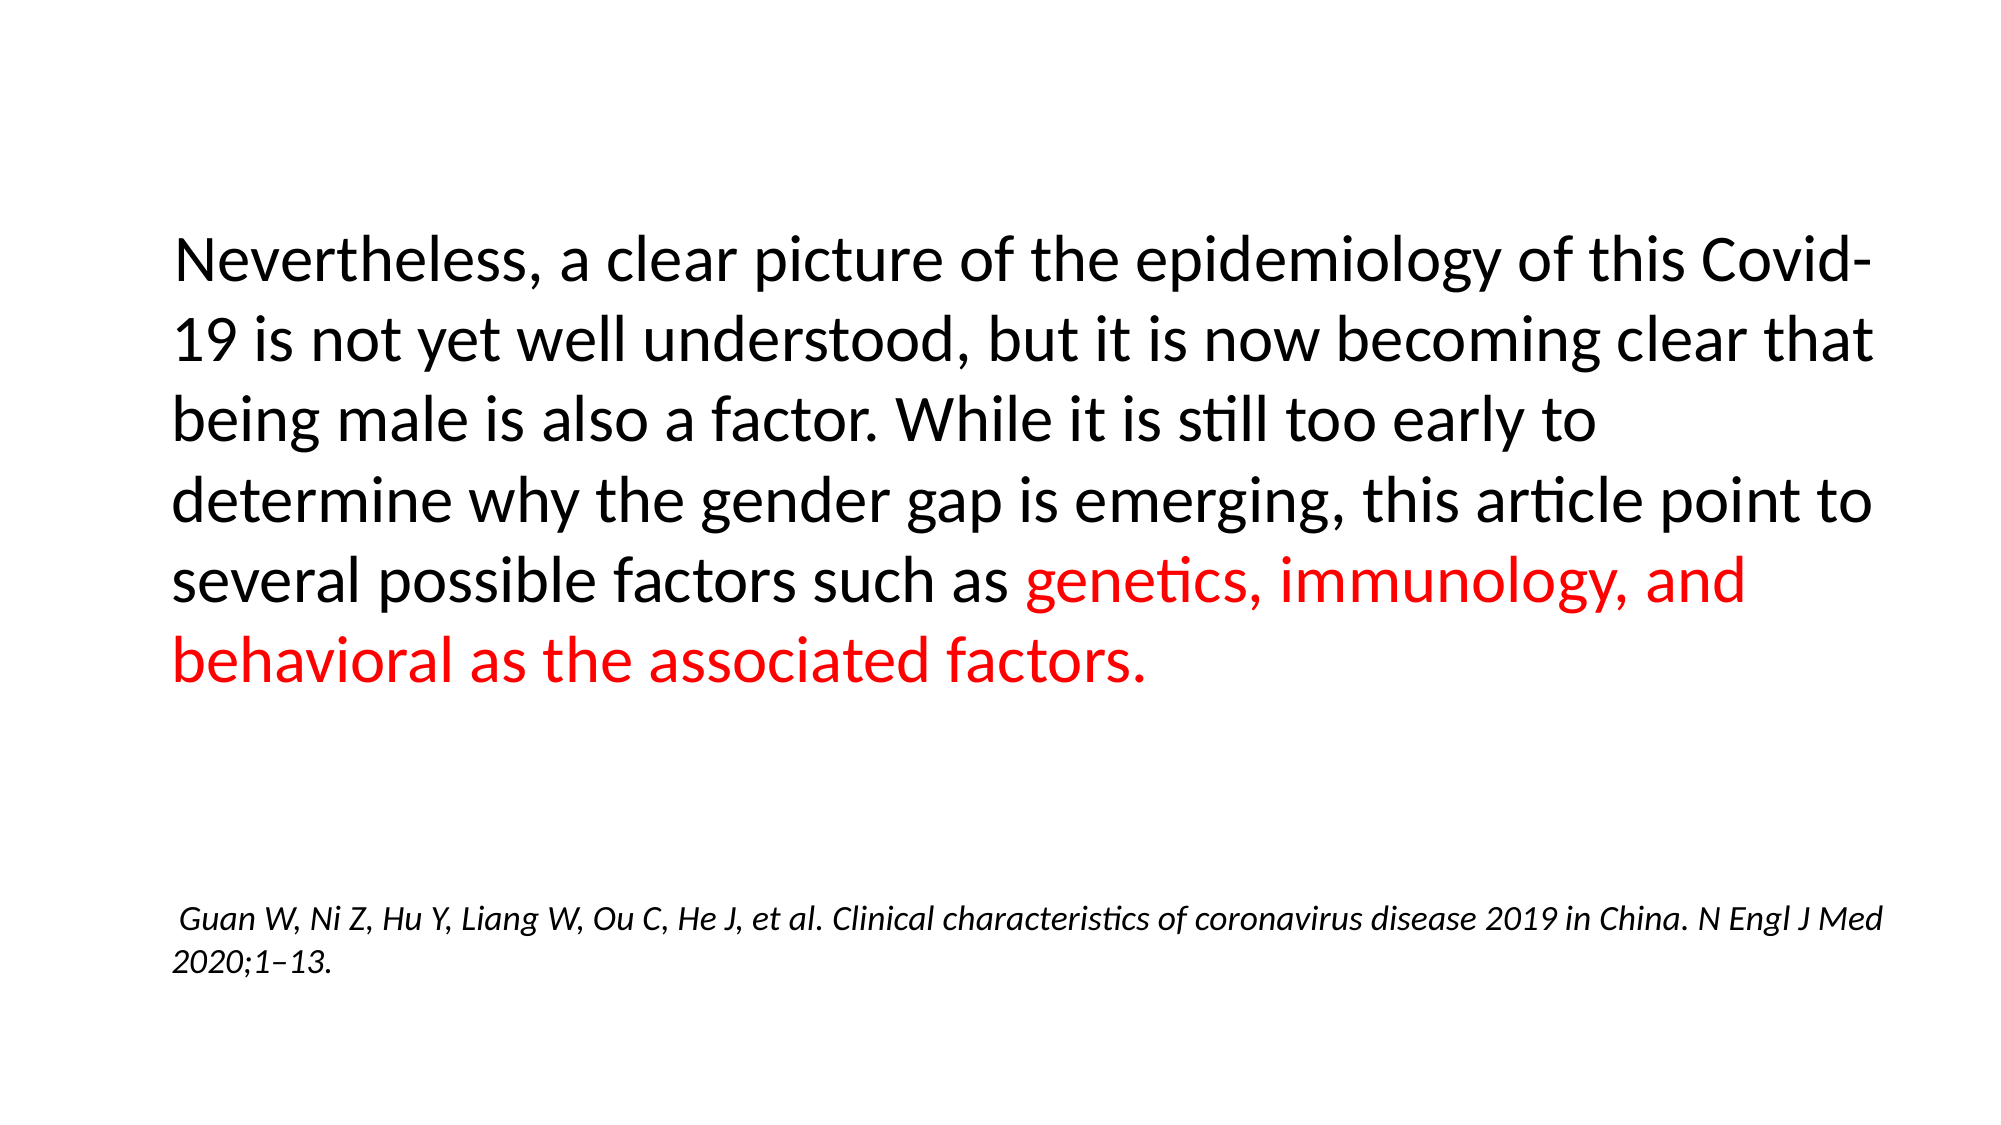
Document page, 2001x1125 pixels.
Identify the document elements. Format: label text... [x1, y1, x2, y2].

list Nevertheless, a clear picture of the epidemiology of this Covid-19 is not yet well understood, but it is now becoming clear that being male is also a factor. While it is still too early to determine why the gender gap is emerging, this article point to several possible factors such as genetics, immunology, and behavioral as the associated factors. Guan W, Ni Z, Hu Y, Liang W, Ou C, He J, et al. Clinical characteristics of coronavirus disease 2019 in China. N Engl J Med 2020;1–13. [99, 114, 1900, 1005]
